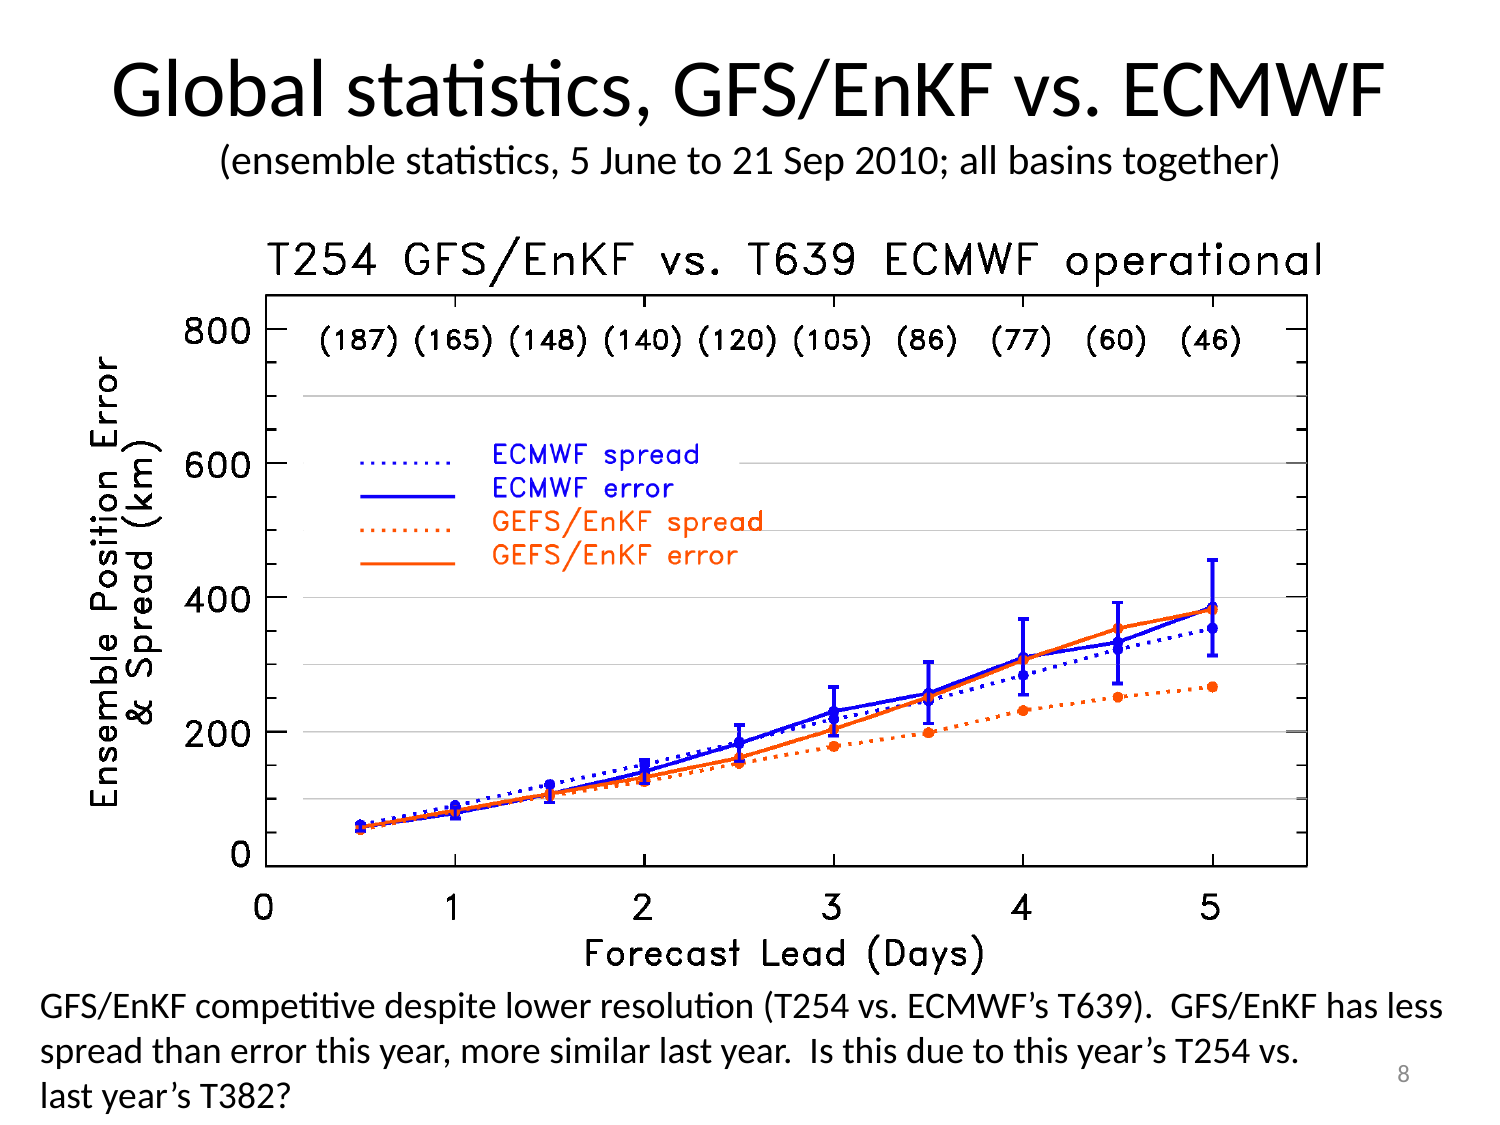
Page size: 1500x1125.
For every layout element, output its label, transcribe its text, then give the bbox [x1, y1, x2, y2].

picture [74, 201, 1345, 984]
text_box GFS/EnKF competitive despite lower resolution (T254 vs. ECMWF’s T639). GFS/EnKF has less spread than error this year, more similar last year. Is this due to this year’s T254 vs. last year’s T382? [25, 973, 1460, 1124]
title Global statistics, GFS/EnKF vs. ECMWF (ensemble statistics, 5 June to 21 Sep 2010; all basins together) [75, 14, 1425, 202]
